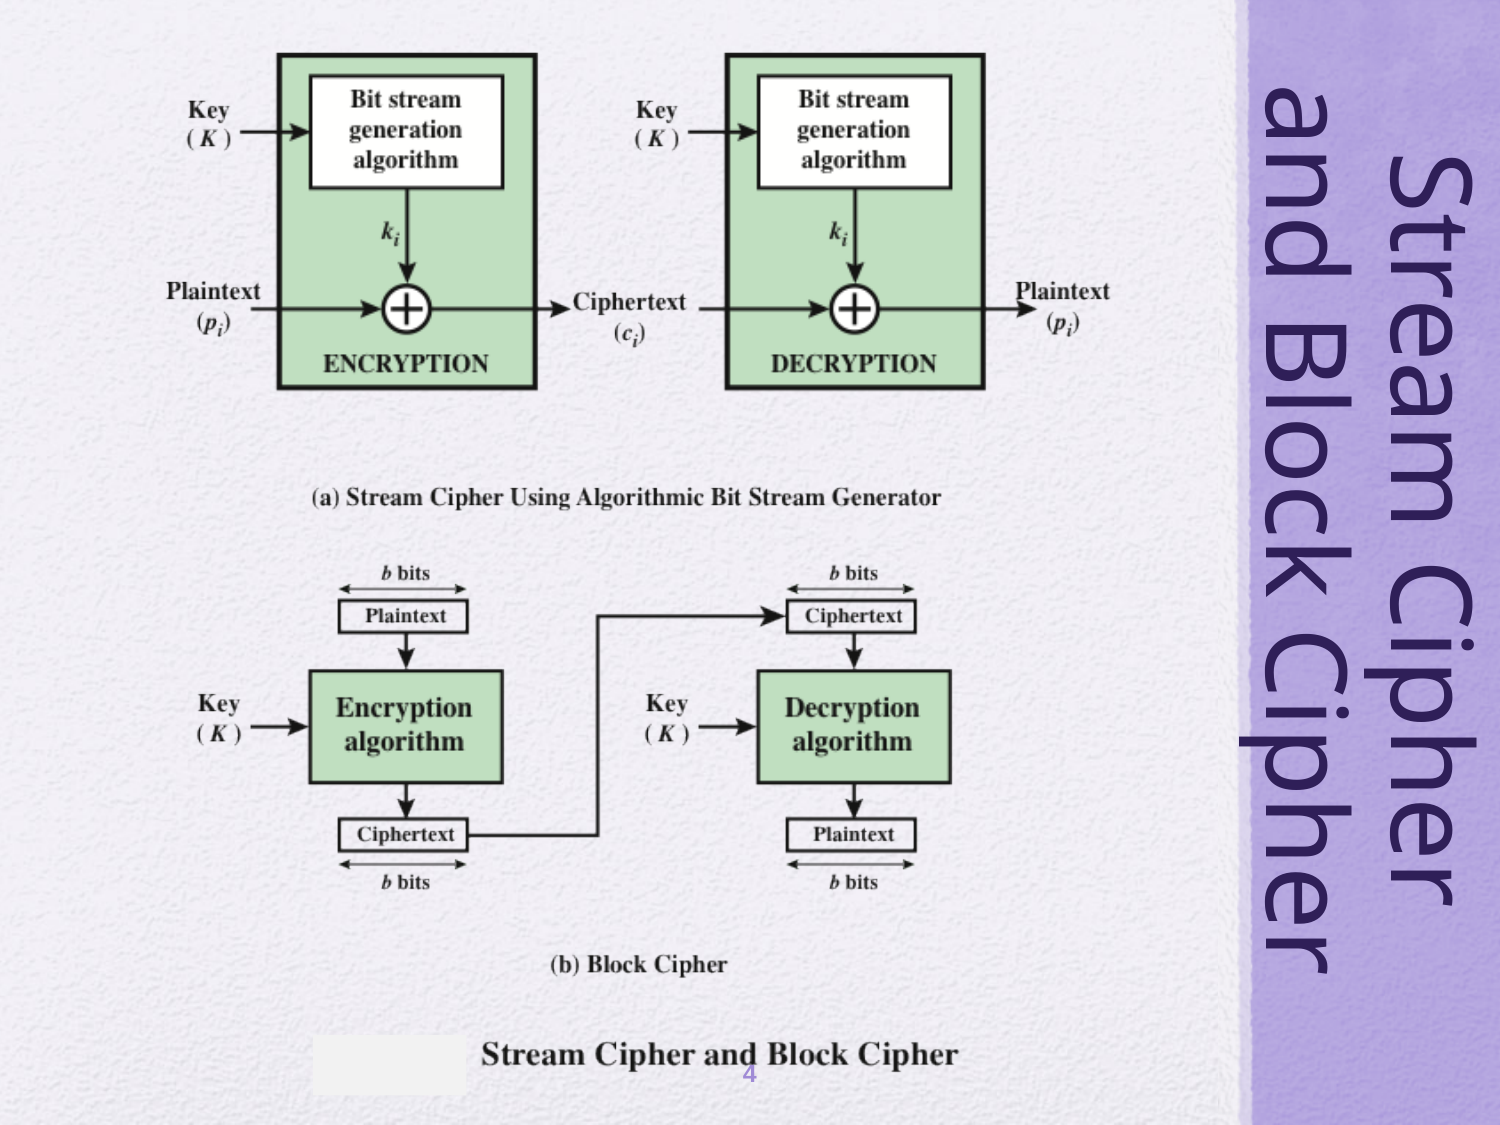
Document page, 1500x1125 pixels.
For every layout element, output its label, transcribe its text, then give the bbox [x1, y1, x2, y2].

title Stream Cipher and Block Cipher [1250, 62, 1488, 998]
picture [0, 0, 1263, 1125]
